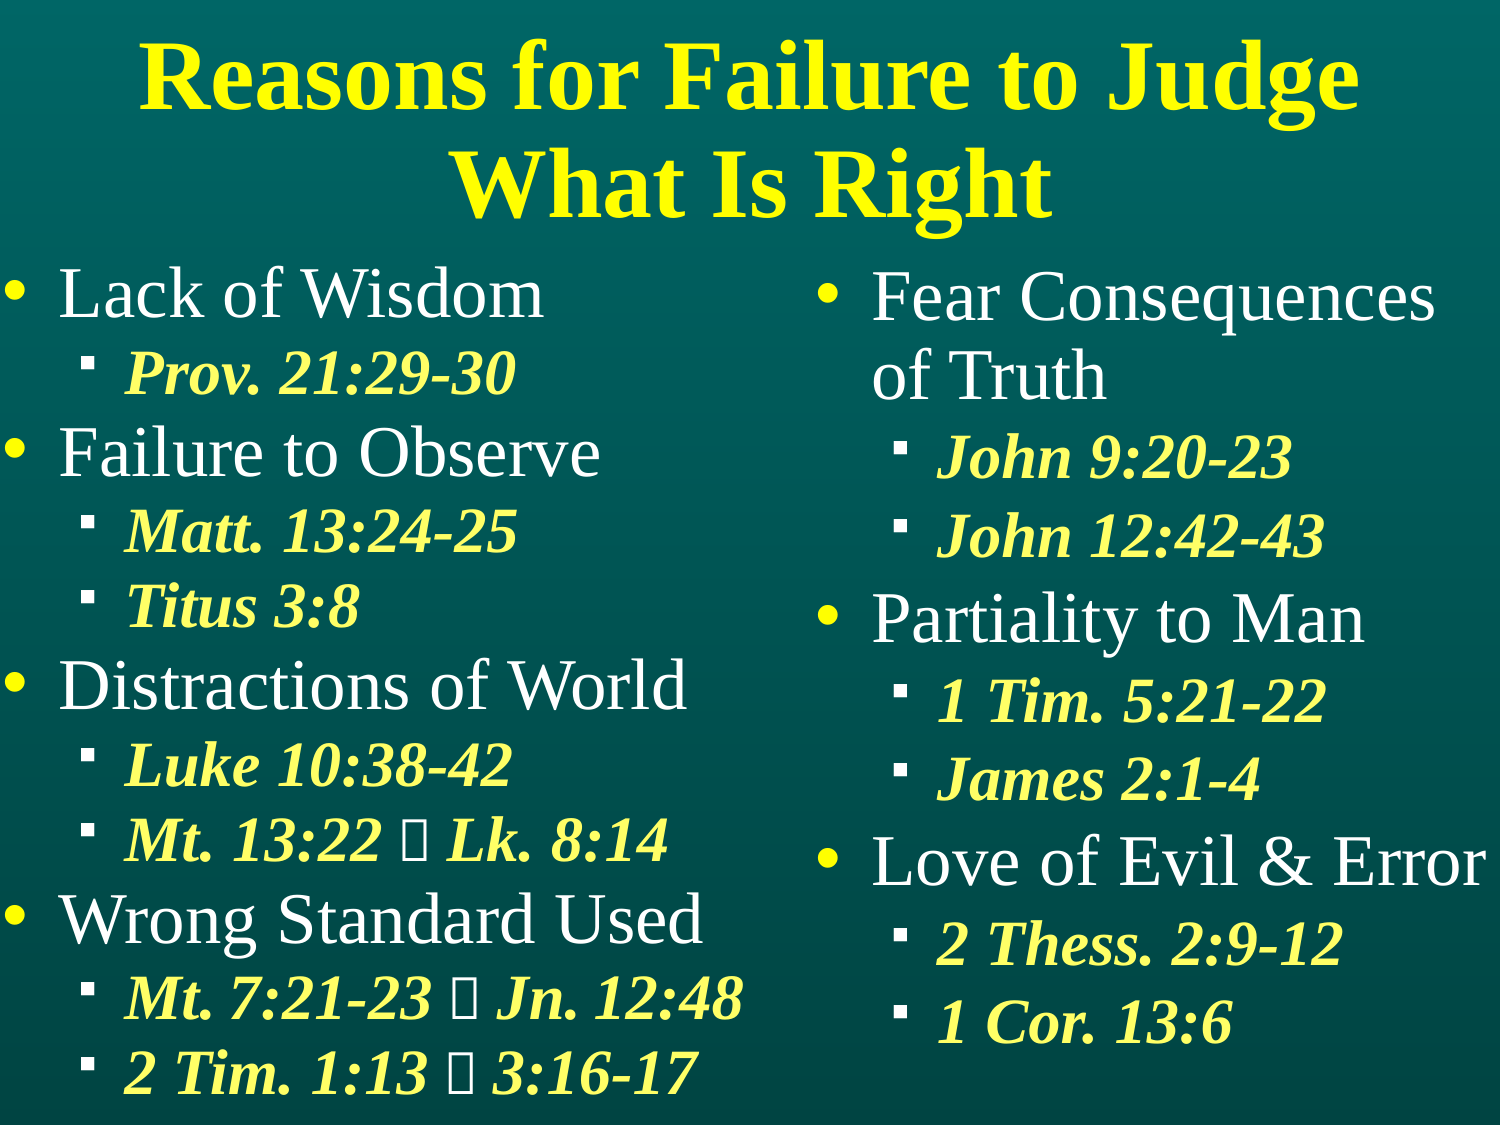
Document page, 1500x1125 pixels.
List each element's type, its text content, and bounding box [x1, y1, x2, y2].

title Reasons for Failure to Judge What Is Right [99, 0, 1400, 263]
list Lack of Wisdom Prov. 21:29-30 Failure to Observe Matt. 13:24-25 Titus 3:8 Distractions of World Luke 10:38-42 Mt. 13:22  Lk. 8:14 Wrong Standard Used Mt. 7:21-23  Jn. 12:48 2 Tim. 1:13  3:16-17 [0, 249, 788, 1113]
list Fear Consequences of Truth John 9:20-23 John 12:42-43 Partiality to Man 1 Tim. 5:21-22 James 2:1-4 Love of Evil & Error 2 Thess. 2:9-12 1 Cor. 13:6 [800, 249, 1500, 1116]
